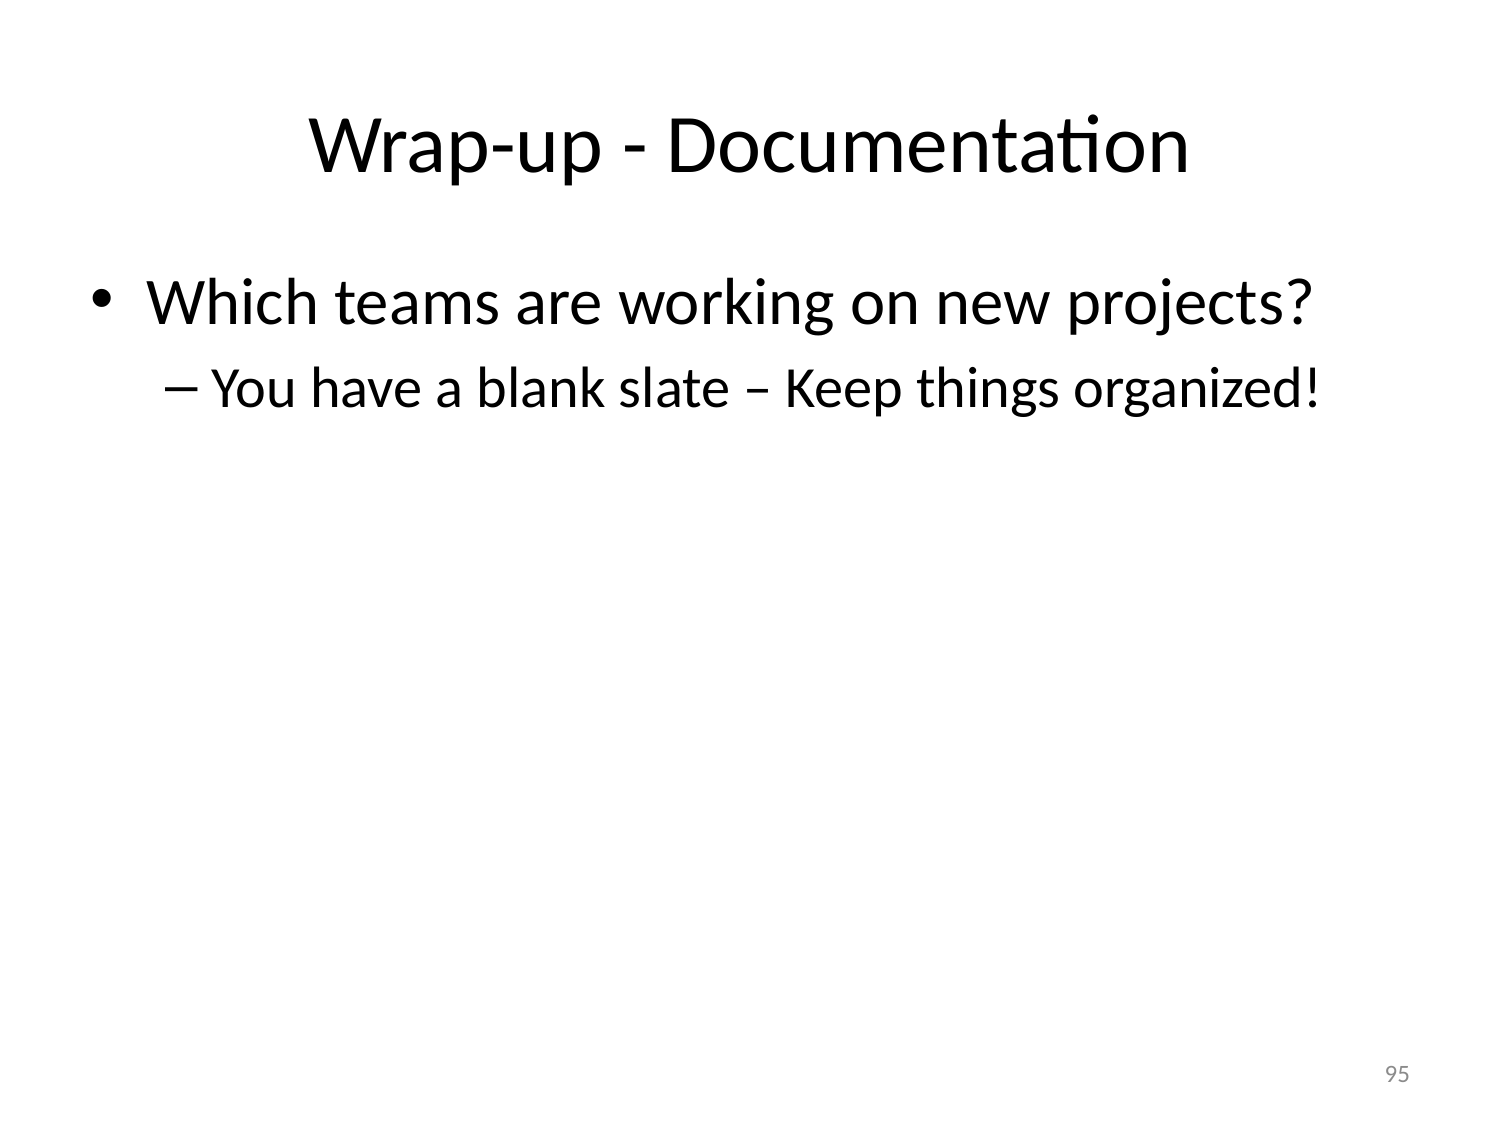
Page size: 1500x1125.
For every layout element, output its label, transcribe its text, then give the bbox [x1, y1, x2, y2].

title Wrap-up - Documentation [75, 45, 1425, 233]
slide_number 95 [1074, 1042, 1425, 1103]
list Which teams are working on new projects? You have a blank slate – Keep things organized! [75, 249, 1438, 993]
